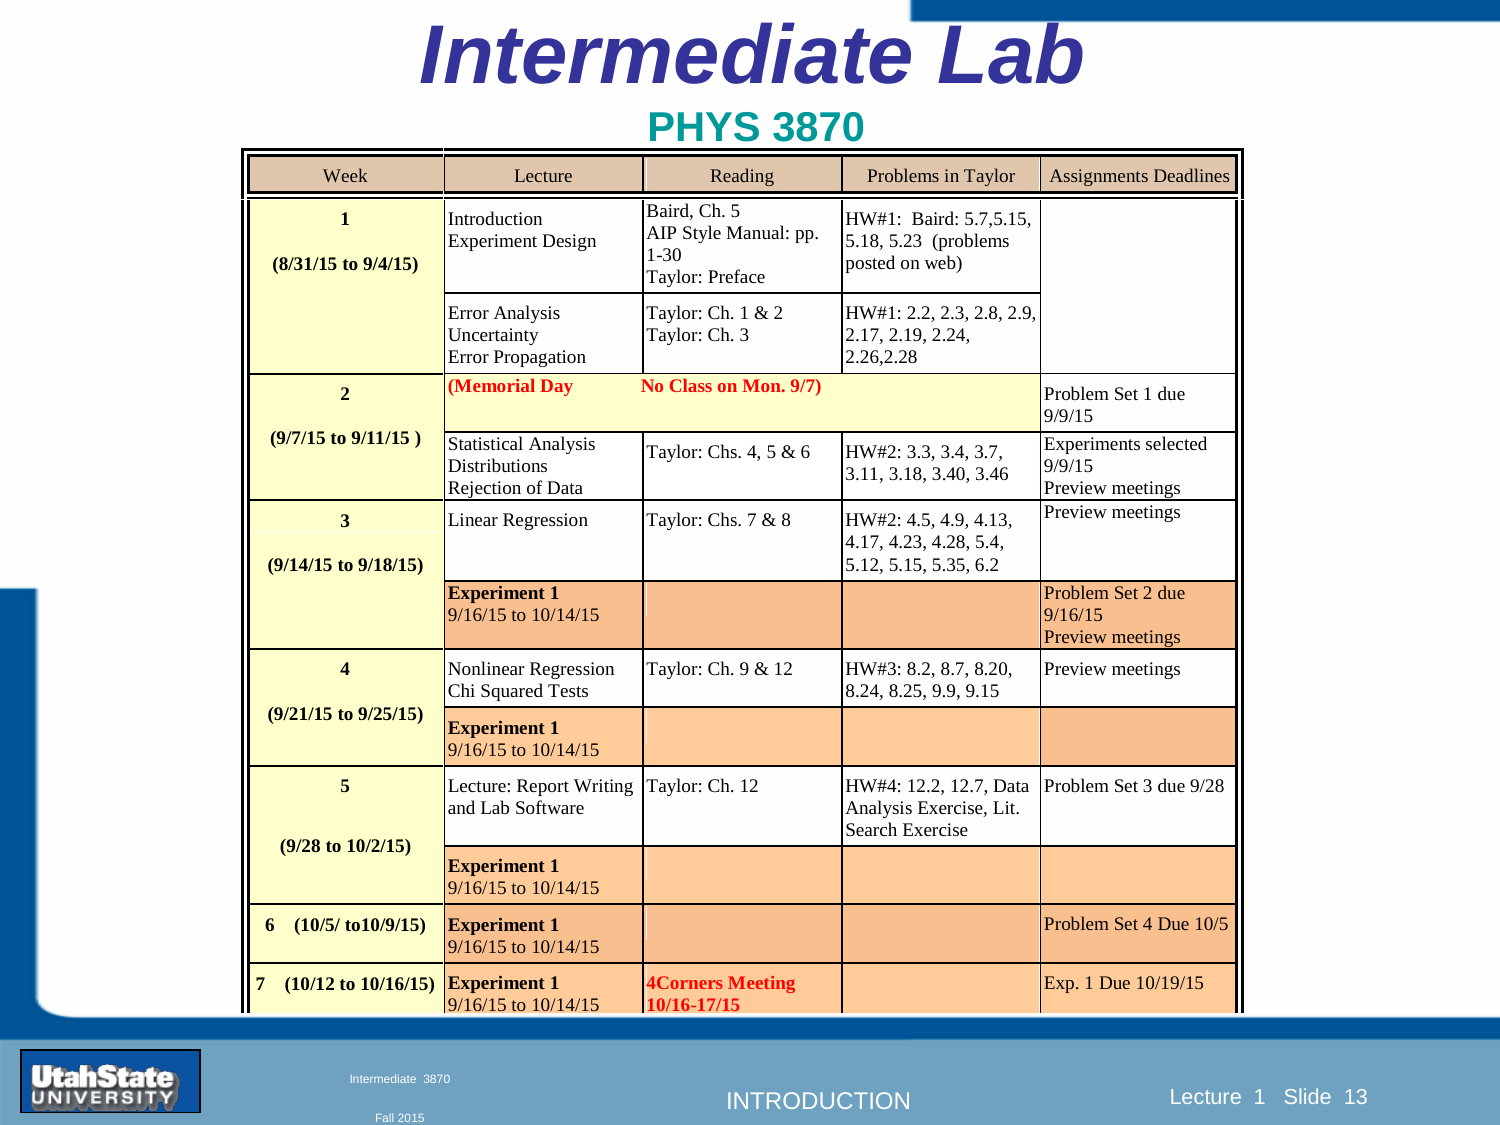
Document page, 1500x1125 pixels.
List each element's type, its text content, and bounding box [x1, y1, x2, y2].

picture [0, 0, 1500, 1125]
text_box Intermediate Lab PHYS 3870 [49, 24, 1463, 125]
